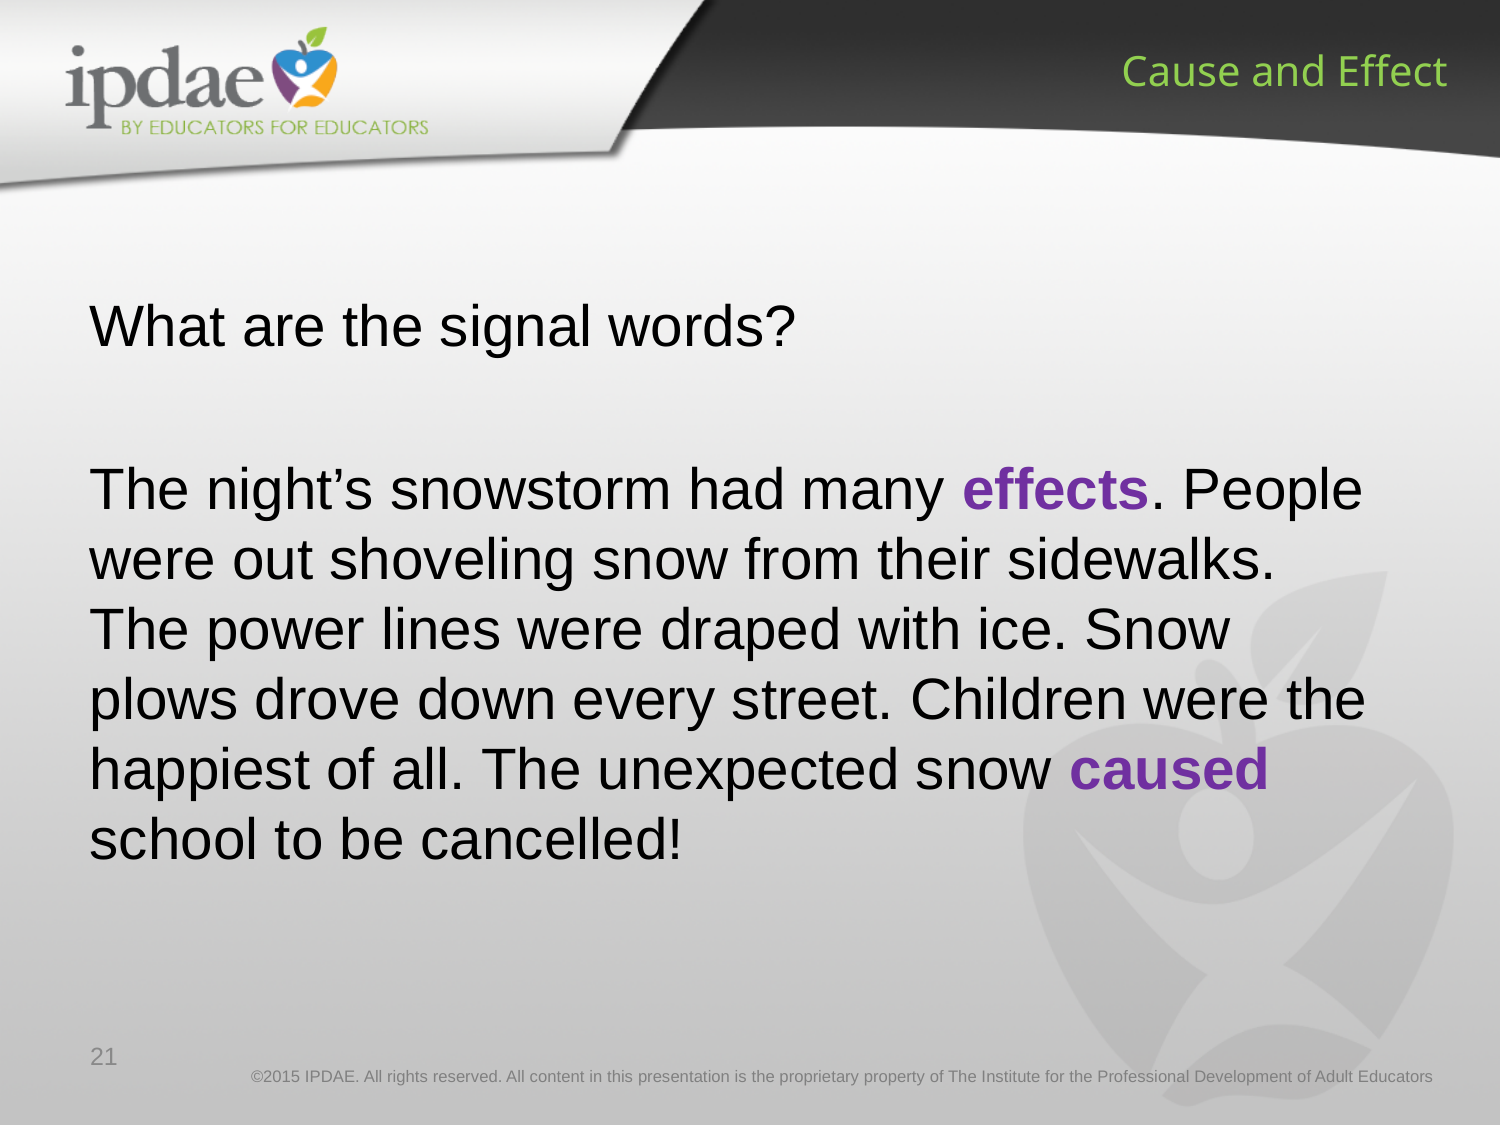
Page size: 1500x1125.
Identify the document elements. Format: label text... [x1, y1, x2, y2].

text_box [74, 262, 1425, 1005]
text_box ©2015 IPDAE. All rights reserved. All content in this presentation is the proprietary property of The Institute for the Professional Development of Adult Educators [225, 1058, 1450, 1093]
text_box What are the signal words? The night’s snowstorm had many effects. People were out shoveling snow from their sidewalks. The power lines were draped with ice. Snow plows drove down every street. Children were the happiest of all. The unexpected snow caused school to be cancelled! [75, 280, 1388, 1023]
picture [0, 0, 1500, 1125]
text_box 21 [74, 1033, 151, 1087]
text_box Cause and Effect [712, 37, 1463, 103]
